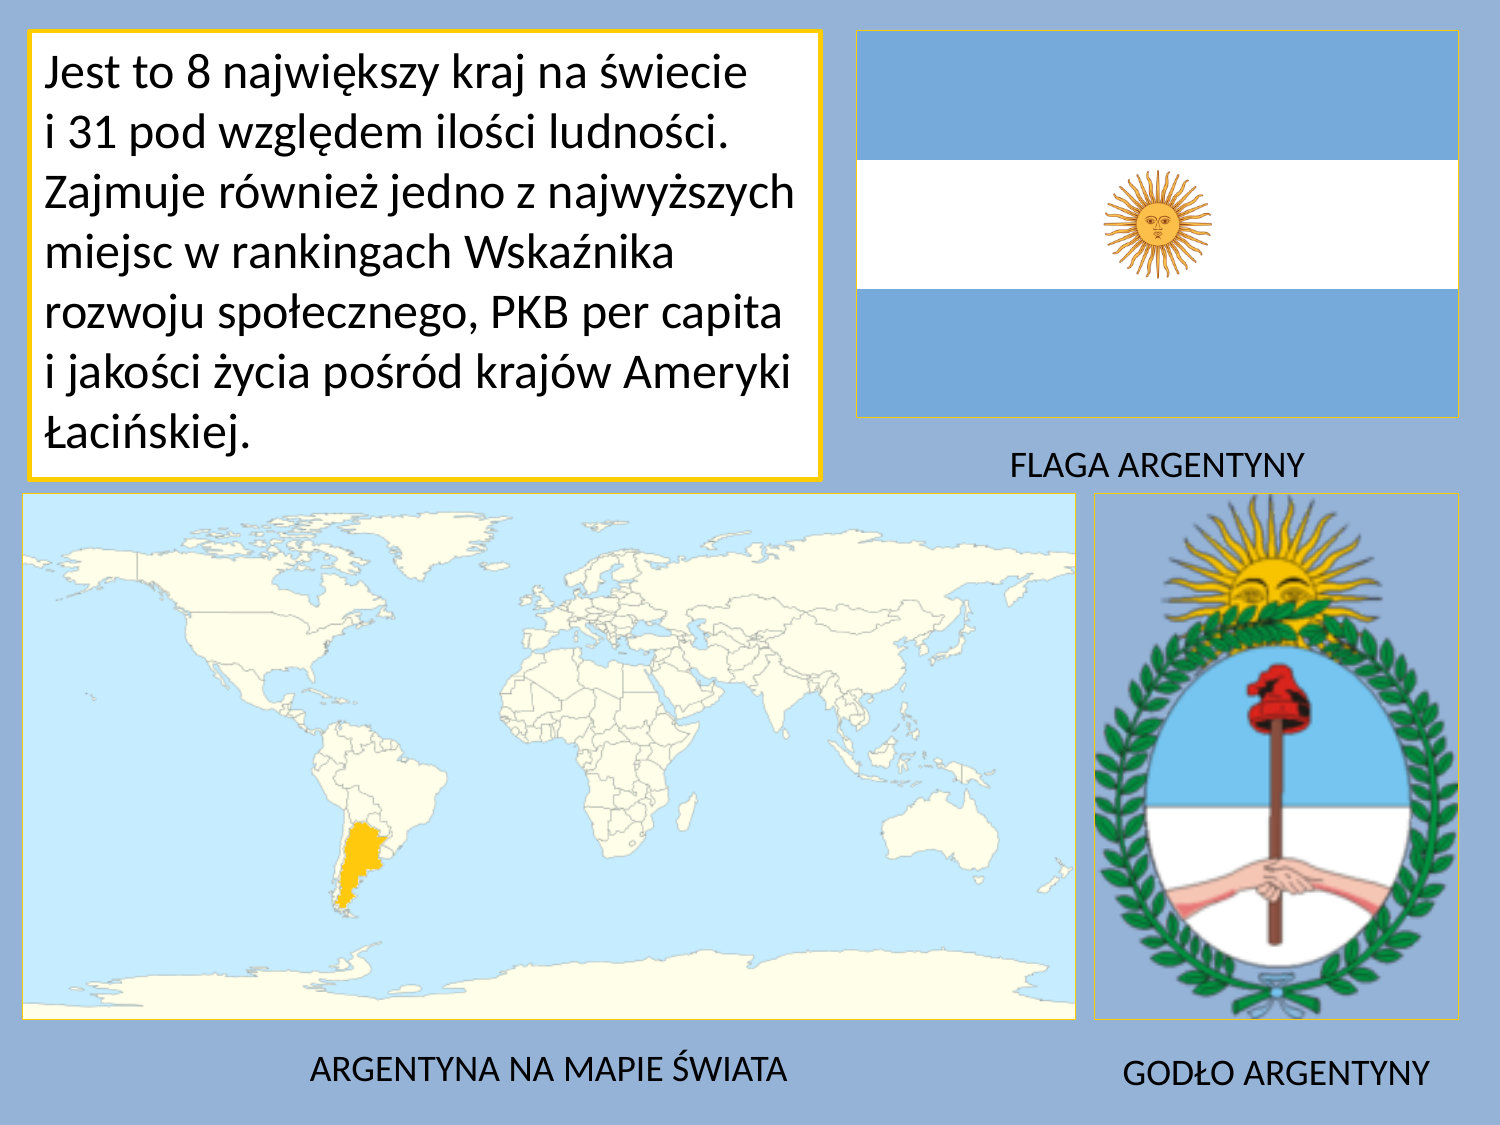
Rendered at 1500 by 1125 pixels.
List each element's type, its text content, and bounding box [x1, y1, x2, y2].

text_box ARGENTYNA NA MAPIE ŚWIATA [147, 1036, 951, 1097]
picture [22, 492, 1076, 1020]
text_box GODŁO ARGENTYNY [1063, 1040, 1490, 1100]
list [856, 30, 1459, 419]
text_box FLAGA ARGENTYNY [856, 432, 1459, 493]
picture [1093, 492, 1459, 1020]
list Jest to 8 największy kraj na świecie i 31 pod względem ilości ludności. Zajmuje również jedno z najwyższych miejsc w rankingach Wskaźnika rozwoju społecznego, PKB per capita i jakości życia pośród krajów Ameryki Łacińskiej. [29, 30, 821, 480]
